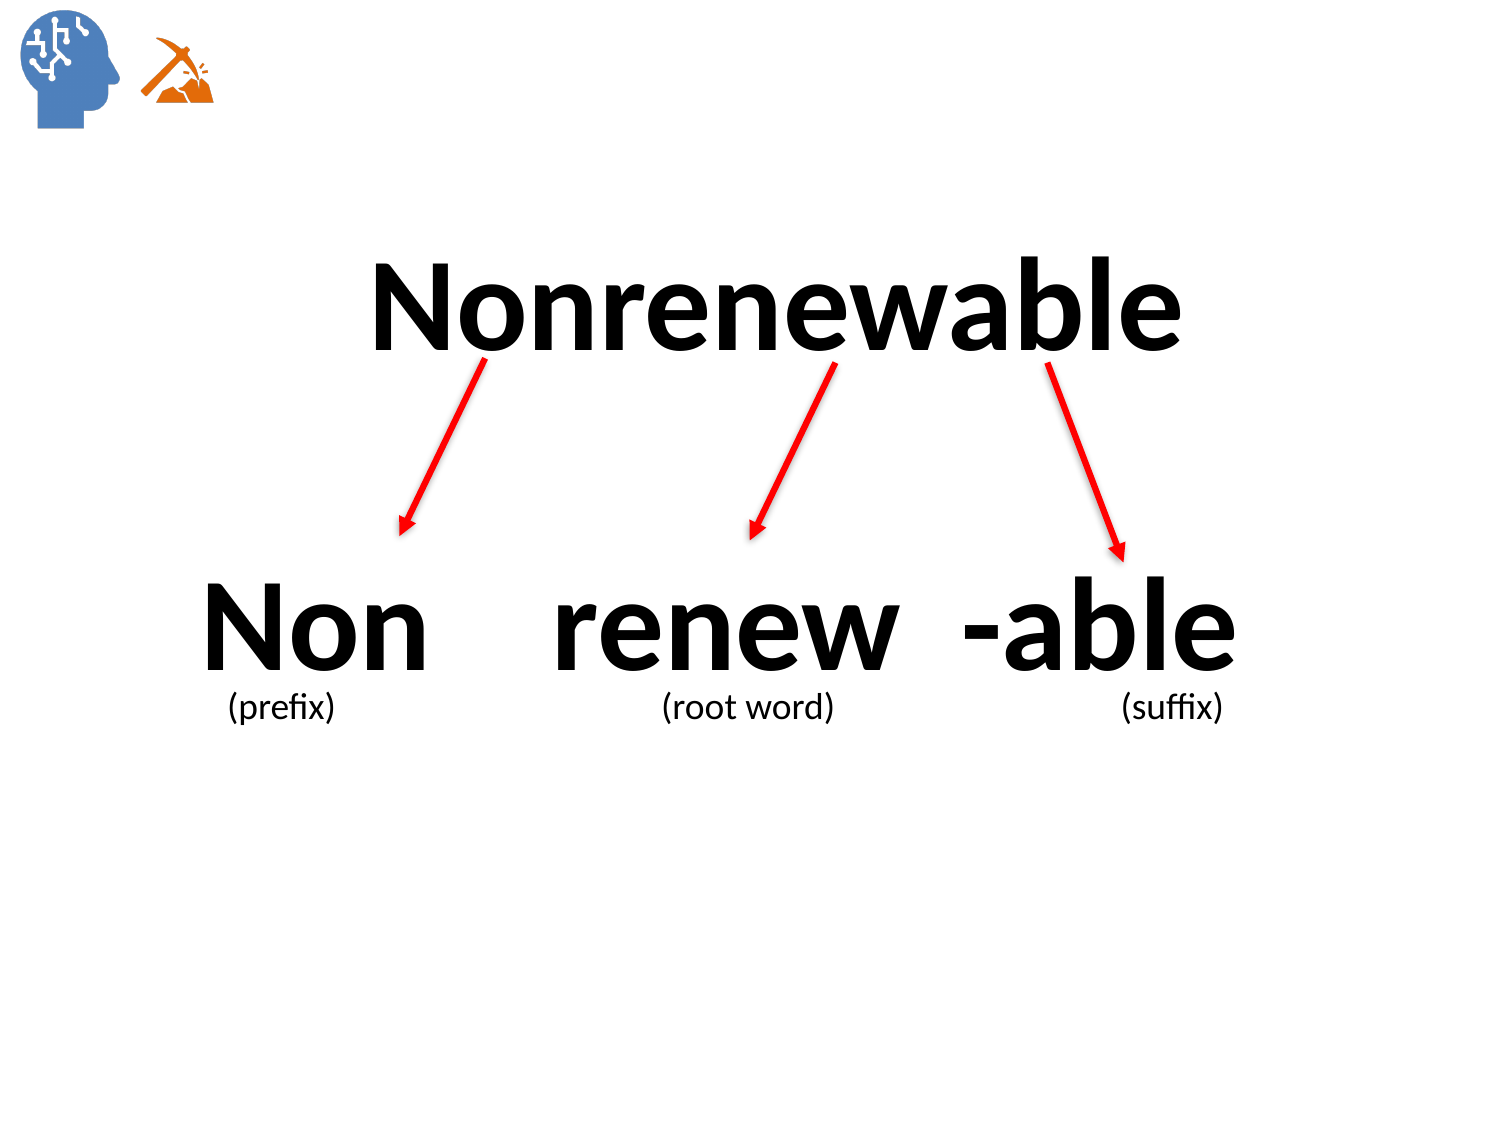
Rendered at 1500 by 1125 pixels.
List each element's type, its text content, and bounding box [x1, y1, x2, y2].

text_box Nonrenewable Non renew -able [185, 209, 1368, 865]
text_box [0, 0, 134, 140]
text_box (prefix) [212, 674, 473, 735]
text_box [1047, 362, 1124, 563]
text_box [399, 358, 486, 537]
text_box (root word) [646, 674, 907, 735]
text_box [749, 362, 836, 541]
text_box (suffix) [1105, 674, 1248, 735]
picture [139, 31, 217, 109]
